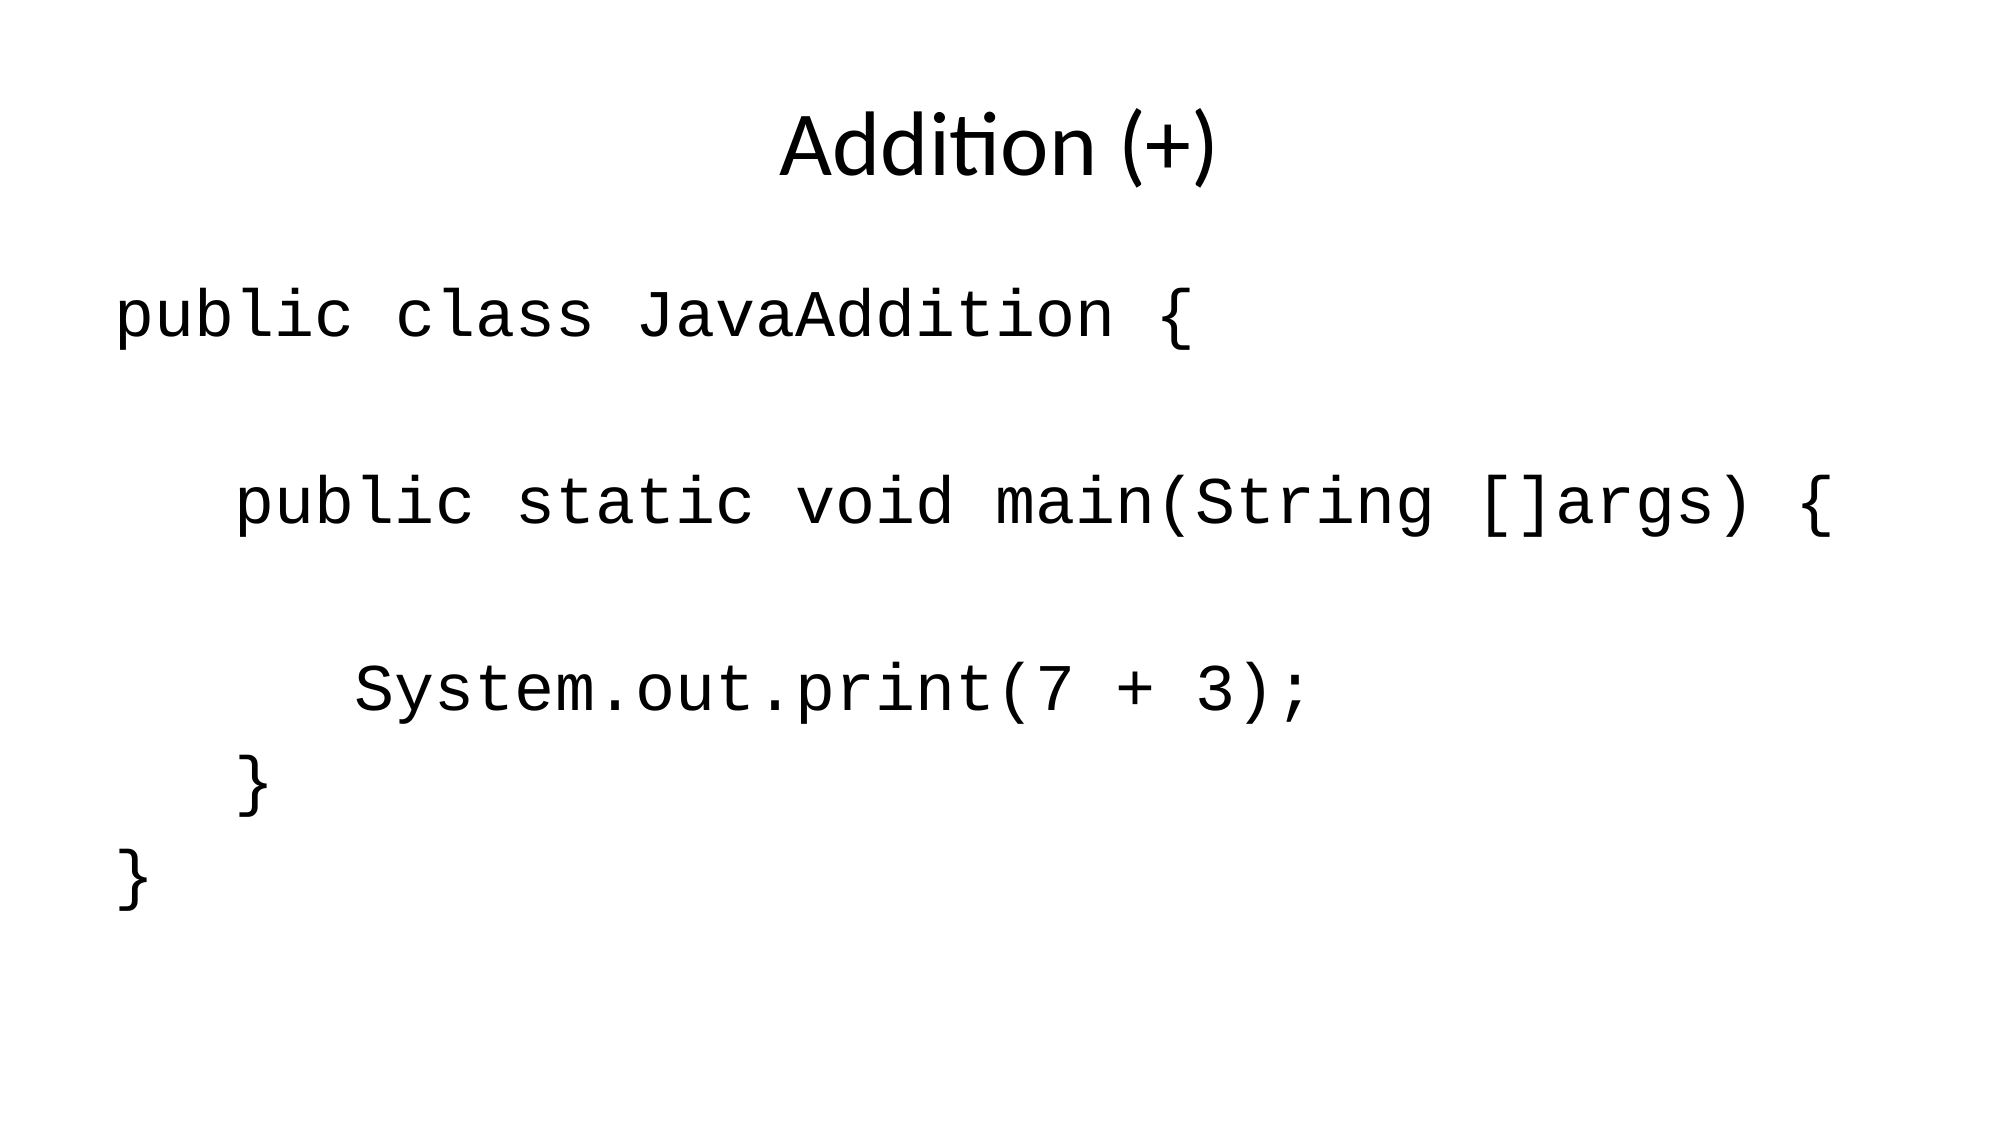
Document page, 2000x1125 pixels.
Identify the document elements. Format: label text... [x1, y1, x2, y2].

list public class JavaAddition { public static void main(String []args) { System.out.print(7 + 3); } } [99, 262, 1900, 1005]
title Addition (+) [99, 45, 1900, 233]
